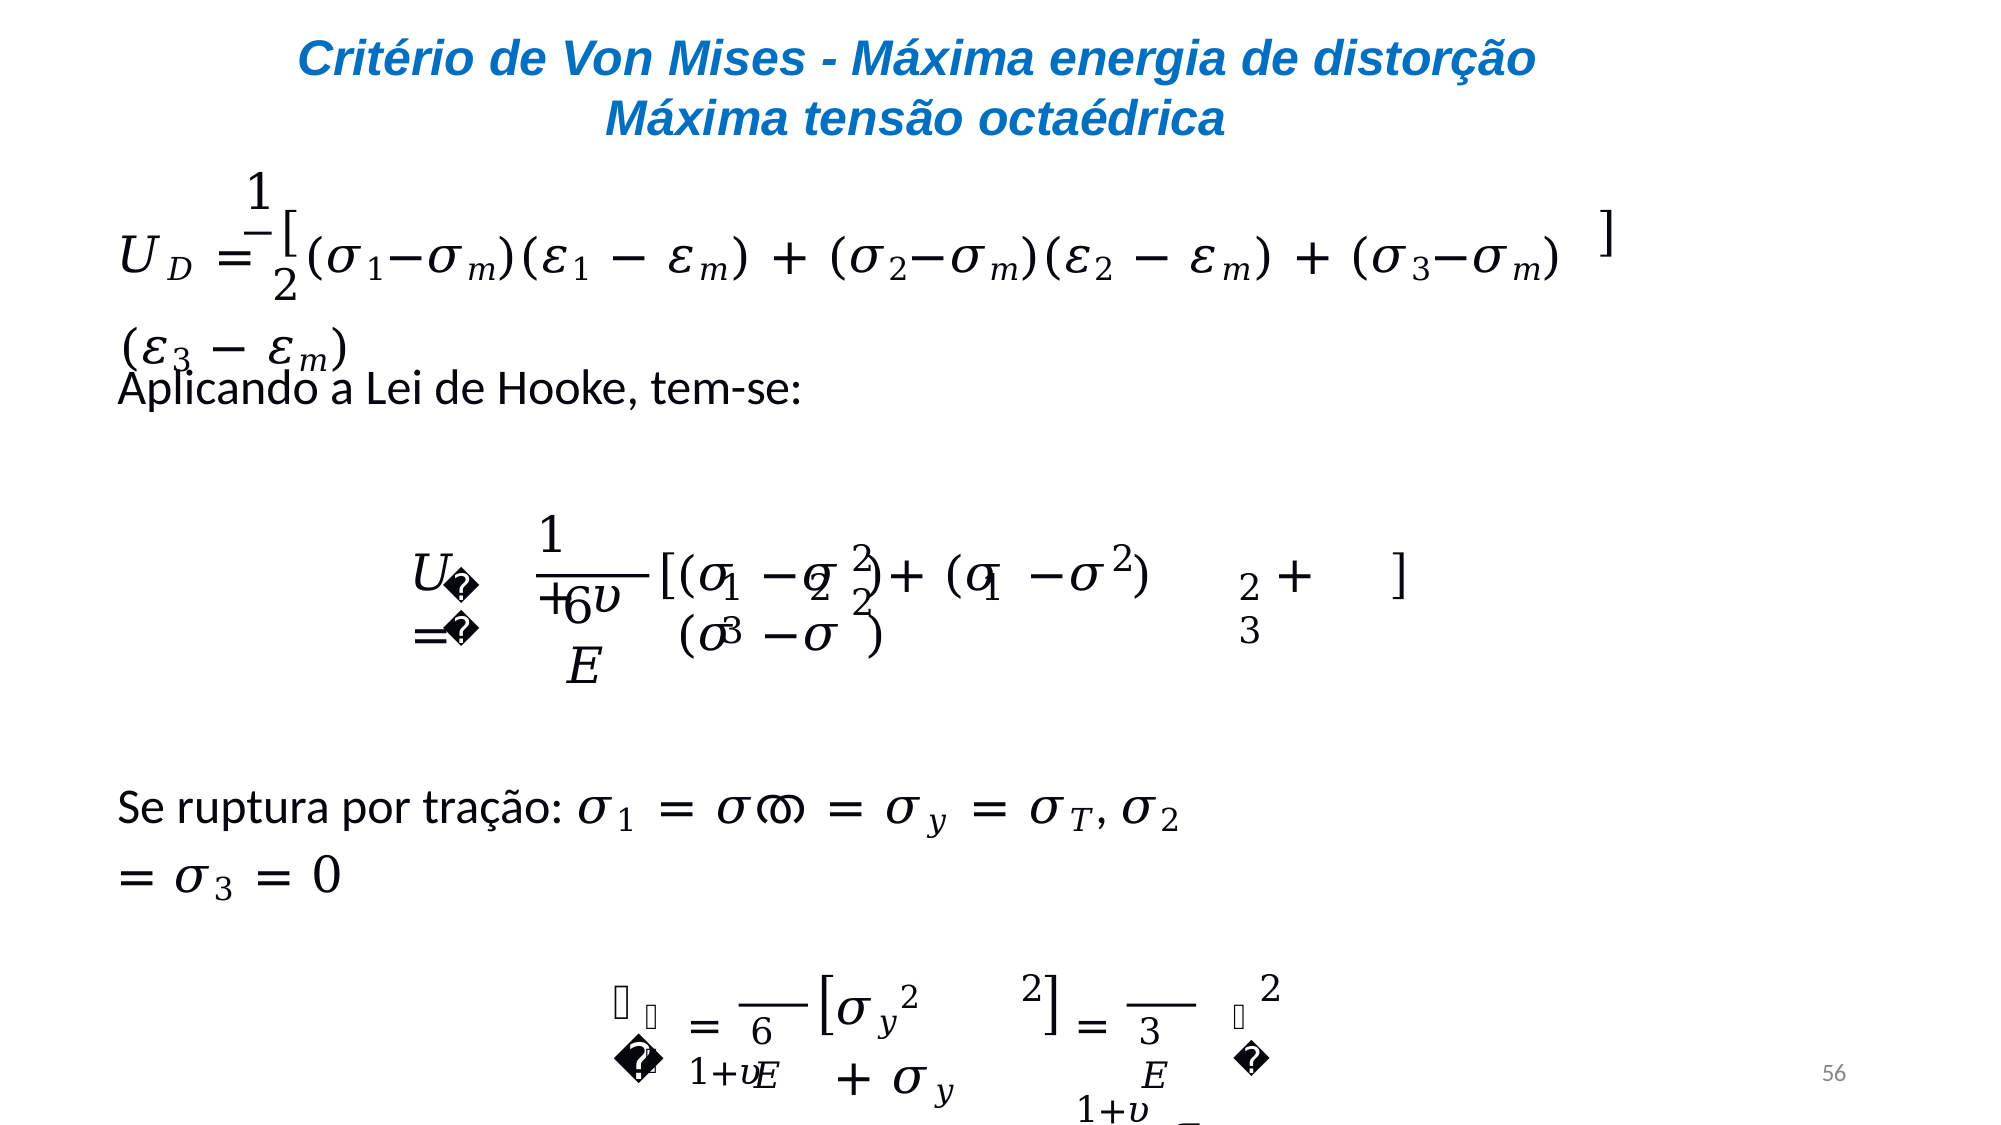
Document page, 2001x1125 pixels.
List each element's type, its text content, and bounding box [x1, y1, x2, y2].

text_box = 1+𝜐 [681, 938, 814, 1092]
text_box [1606, 209, 1612, 257]
text_box 56 [1819, 1054, 1850, 1087]
text_box 𝐷 [642, 991, 674, 1081]
text_box 𝑈 [611, 967, 650, 1090]
text_box = 1+𝜐 𝜎 [1069, 938, 1243, 1125]
text_box [663, 552, 673, 600]
text_box 3𝐸 [1136, 1006, 1185, 1096]
text_box [821, 974, 825, 1036]
text_box 2 2 2 [848, 533, 1392, 623]
text_box [1044, 974, 1057, 1036]
text_box 𝑦 [1230, 991, 1259, 1081]
text_box Se ruptura por tração: 𝜎1 = 𝜎ത = 𝜎𝑦 = 𝜎𝑇, 𝜎2 = 𝜎3 = 0 [111, 766, 1236, 907]
text_box Aplicando a Lei de Hooke, tem-se: [115, 352, 807, 415]
text_box 𝑈𝐷 = 2 (𝜎1−𝜎𝑚)(𝜀1 − 𝜀𝑚) + (𝜎2−𝜎𝑚)(𝜀2 − 𝜀𝑚) + (𝜎3−𝜎𝑚)(𝜀3 − 𝜀𝑚) [112, 195, 1606, 378]
title Critério de Von Mises - Máxima energia de distorção Máxima tensão octaédrica [295, 23, 1540, 195]
text_box 6𝐸 [748, 1006, 797, 1096]
text_box [738, 1003, 808, 1007]
text_box 𝑈 = [408, 537, 525, 660]
text_box 2 [1018, 962, 1044, 1009]
text_box 2 [1257, 962, 1283, 1009]
text_box 𝜎𝑦2 + 𝜎𝑦 [825, 967, 1024, 1108]
text_box [1126, 1003, 1197, 1007]
text_box 6𝐸 [560, 571, 624, 694]
text_box 1 + 𝜐 [534, 500, 651, 623]
text_box [1392, 552, 1404, 600]
text_box 1 [242, 157, 274, 195]
text_box (𝜎 −𝜎 ) + (𝜎 −𝜎 ) + (𝜎 −𝜎 ) [673, 537, 1371, 660]
